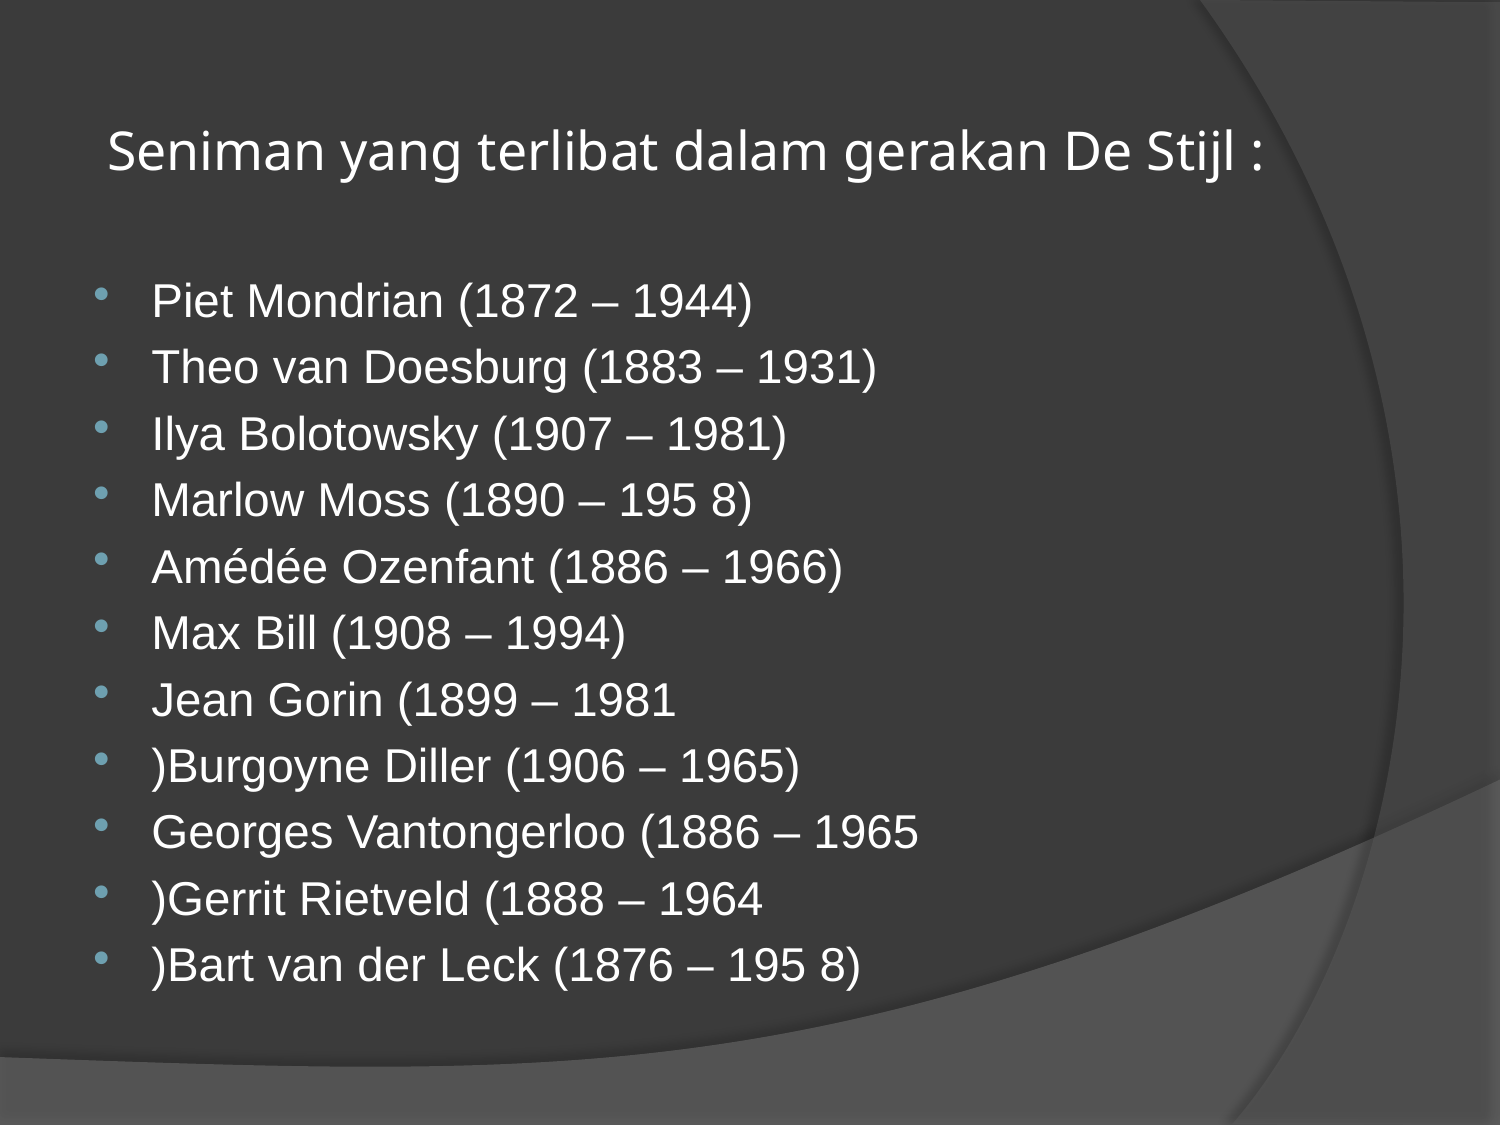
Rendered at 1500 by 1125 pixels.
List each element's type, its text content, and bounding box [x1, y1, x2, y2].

title Seniman yang terlibat dalam gerakan De Stijl : [99, 87, 1325, 275]
list Piet Mondrian (1872 – 1944) Theo van Doesburg (1883 – 1931) Ilya Bolotowsky (1907 – 1981) Marlow Moss (1890 – 195 8) Amédée Ozenfant (1886 – 1966) Max Bill (1908 – 1994) Jean Gorin (1899 – 1981 )Burgoyne Diller (1906 – 1965) Georges Vantongerloo (1886 – 1965 )Gerrit Rietveld (1888 – 1964 )Bart van der Leck (1876 – 195 8) [75, 262, 1300, 1005]
